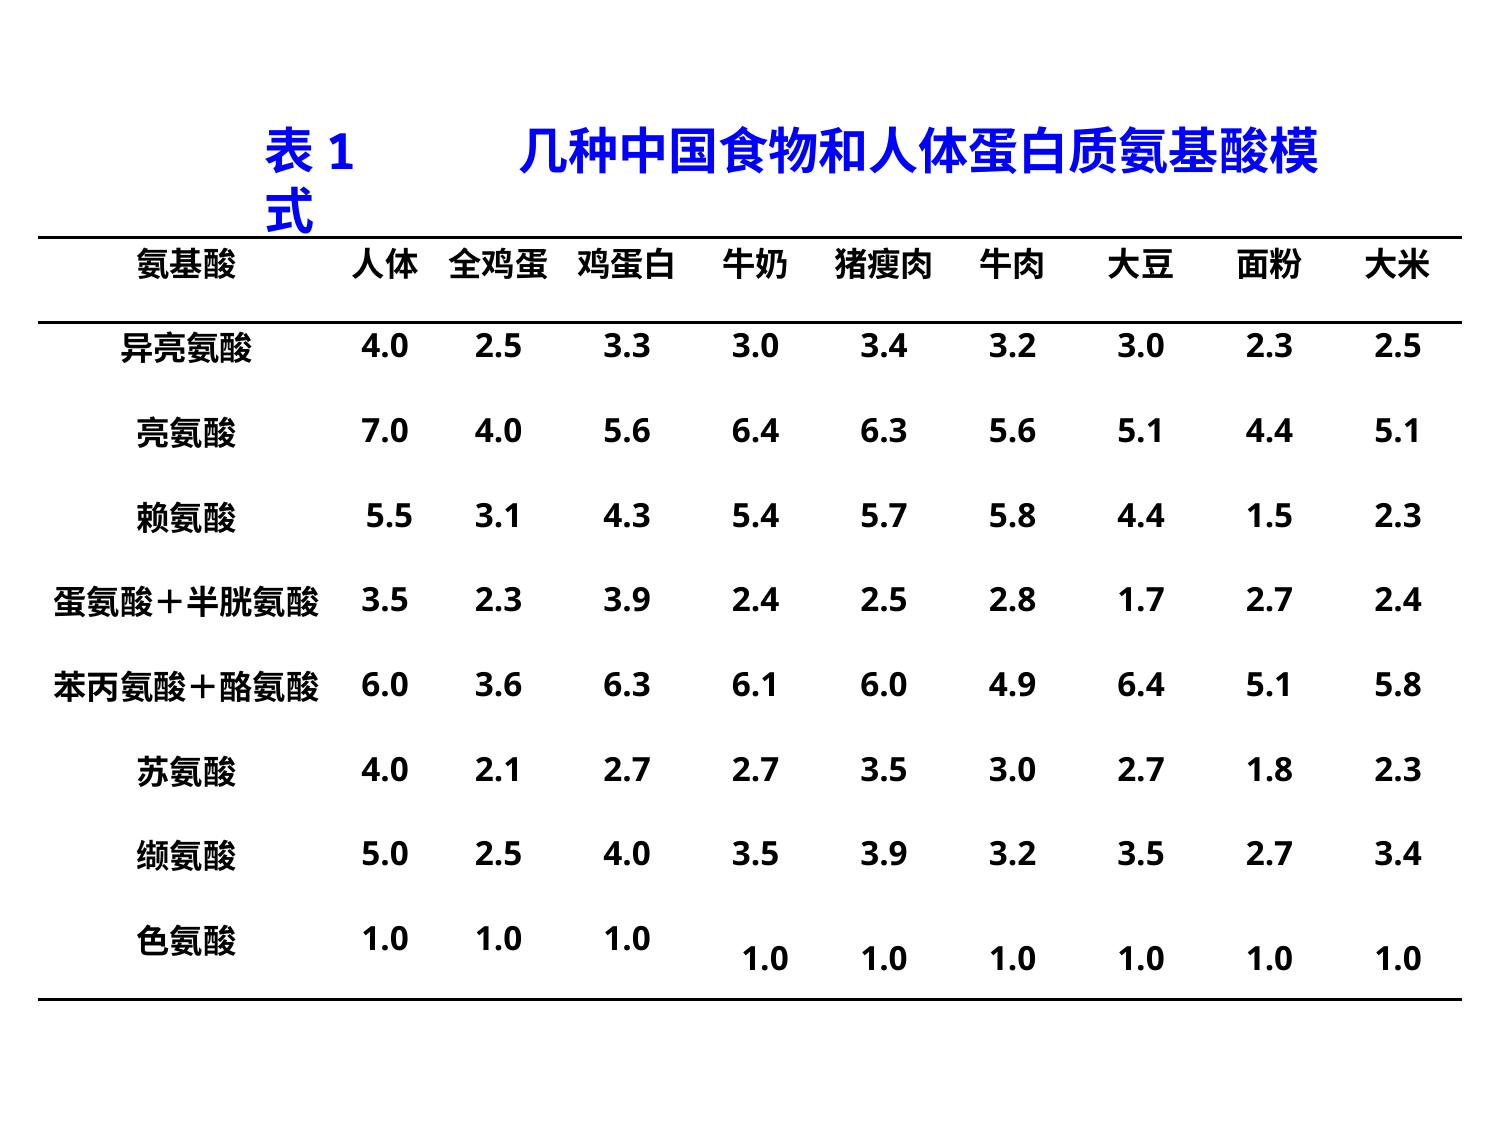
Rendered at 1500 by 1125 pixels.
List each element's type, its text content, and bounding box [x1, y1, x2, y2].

table_cell 1.0 [336, 915, 434, 998]
table_cell 1.0 [563, 915, 691, 998]
table_cell 2.4 [1334, 576, 1462, 661]
table_cell 4.0 [563, 830, 691, 915]
table_cell 4.0 [336, 324, 434, 407]
table_cell 2.5 [820, 576, 948, 661]
table_cell 1.5 [1205, 492, 1334, 576]
table_cell 4.0 [434, 407, 563, 492]
table_header 氨基酸 [38, 239, 336, 321]
table_cell 6.3 [563, 661, 691, 746]
table_cell 3.5 [336, 576, 434, 661]
table_cell 1.0 [820, 915, 948, 998]
table_header 牛肉 [948, 239, 1077, 321]
table_cell 2.3 [1334, 492, 1462, 576]
table_header 牛奶 [691, 239, 820, 321]
table_cell 5.1 [1334, 407, 1462, 492]
table_cell 2.7 [1077, 746, 1205, 830]
table_cell 2.4 [691, 576, 820, 661]
table_cell 3.9 [820, 830, 948, 915]
table_cell 6.0 [820, 661, 948, 746]
table_cell 赖氨酸 [38, 492, 336, 576]
table_cell 3.4 [1334, 830, 1462, 915]
table_cell 1.0 [434, 915, 563, 998]
table_cell 5.8 [1334, 661, 1462, 746]
table_header 大豆 [1077, 239, 1205, 321]
table_header 鸡蛋白 [563, 239, 691, 321]
table_cell 1.0 [691, 915, 820, 998]
table_cell 3.9 [563, 576, 691, 661]
table_cell 异亮氨酸 [38, 324, 336, 407]
table_cell 5.4 [691, 492, 820, 576]
table_cell 4.9 [948, 661, 1077, 746]
table_cell 2.7 [691, 746, 820, 830]
table_cell 4.0 [336, 746, 434, 830]
table_cell 3.5 [691, 830, 820, 915]
table_cell 3.5 [1077, 830, 1205, 915]
table_cell 6.4 [1077, 661, 1205, 746]
table_cell 2.3 [434, 576, 563, 661]
table_cell 7.0 [336, 407, 434, 492]
table_cell 2.8 [948, 576, 1077, 661]
table_cell 5.5 [336, 492, 434, 576]
table_cell 6.0 [336, 661, 434, 746]
table_cell 1.7 [1077, 576, 1205, 661]
table_cell 亮氨酸 [38, 407, 336, 492]
table_cell 3.0 [691, 324, 820, 407]
table_cell 1.8 [1205, 746, 1334, 830]
table_cell 1.0 [1205, 915, 1334, 998]
table_cell 3.3 [563, 324, 691, 407]
table_cell 3.2 [948, 830, 1077, 915]
table_cell 1.0 [948, 915, 1077, 998]
table_cell 苯丙氨酸＋酪氨酸 [38, 661, 336, 746]
table_cell 缬氨酸 [38, 830, 336, 915]
table_cell 2.7 [1205, 576, 1334, 661]
table_header 全鸡蛋 [434, 239, 563, 321]
table_header 面粉 [1205, 239, 1334, 321]
table_cell 蛋氨酸＋半胱氨酸 [38, 576, 336, 661]
table_cell 4.4 [1077, 492, 1205, 576]
table_cell 3.1 [434, 492, 563, 576]
table_cell 4.3 [563, 492, 691, 576]
table_cell 苏氨酸 [38, 746, 336, 830]
table_cell 5.6 [563, 407, 691, 492]
table_cell 3.0 [1077, 324, 1205, 407]
table_cell 5.1 [1077, 407, 1205, 492]
table_cell 5.1 [1205, 661, 1334, 746]
table_header 猪瘦肉 [820, 239, 948, 321]
table_cell 5.6 [948, 407, 1077, 492]
table_cell 6.4 [691, 407, 820, 492]
table_cell 5.8 [948, 492, 1077, 576]
table_header 人体 [336, 239, 434, 321]
table_cell 5.7 [820, 492, 948, 576]
table_cell 2.3 [1334, 746, 1462, 830]
table_cell 1.0 [1077, 915, 1205, 998]
table_cell 2.7 [1205, 830, 1334, 915]
table_cell 3.5 [820, 746, 948, 830]
table_header 大米 [1334, 239, 1462, 321]
text_box 表1 几种中国食物和人体蛋白质氨基酸模式 [249, 112, 1365, 236]
table_cell 2.5 [434, 830, 563, 915]
table_cell 3.6 [434, 661, 563, 746]
table_cell 5.0 [336, 830, 434, 915]
table_cell 4.4 [1205, 407, 1334, 492]
table_cell 2.3 [1205, 324, 1334, 407]
table_cell 色氨酸 [38, 915, 336, 998]
table_cell 3.0 [948, 746, 1077, 830]
table_cell 2.1 [434, 746, 563, 830]
table_cell 2.5 [1334, 324, 1462, 407]
table_cell 2.5 [434, 324, 563, 407]
table_cell 6.1 [691, 661, 820, 746]
table_cell 1.0 [1334, 915, 1462, 998]
table_cell 2.7 [563, 746, 691, 830]
table_cell 3.2 [948, 324, 1077, 407]
table_cell 6.3 [820, 407, 948, 492]
table_cell 3.4 [820, 324, 948, 407]
